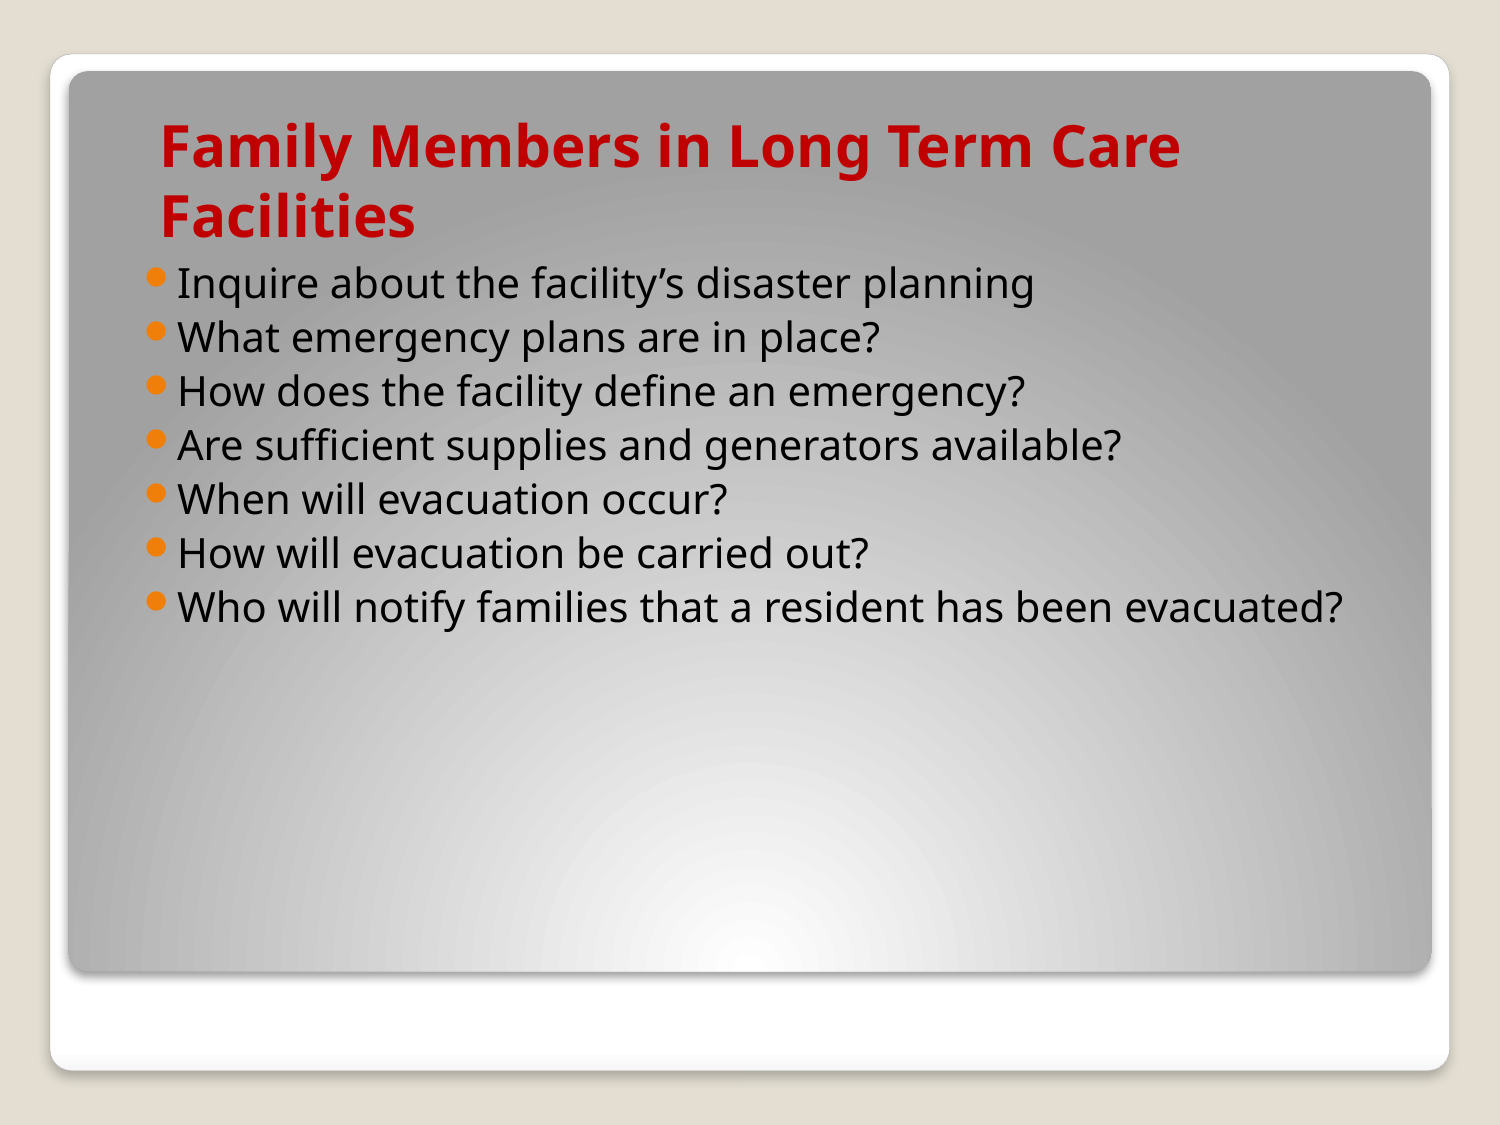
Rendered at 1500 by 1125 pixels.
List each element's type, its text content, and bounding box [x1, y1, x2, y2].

title Family Members in Long Term Care Facilities [87, 112, 1430, 184]
list Inquire about the facility’s disaster planning What emergency plans are in place? How does the facility define an emergency? Are sufficient supplies and generators available? When will evacuation occur? How will evacuation be carried out? Who will notify families that a resident has been evacuated? [0, 184, 1475, 851]
